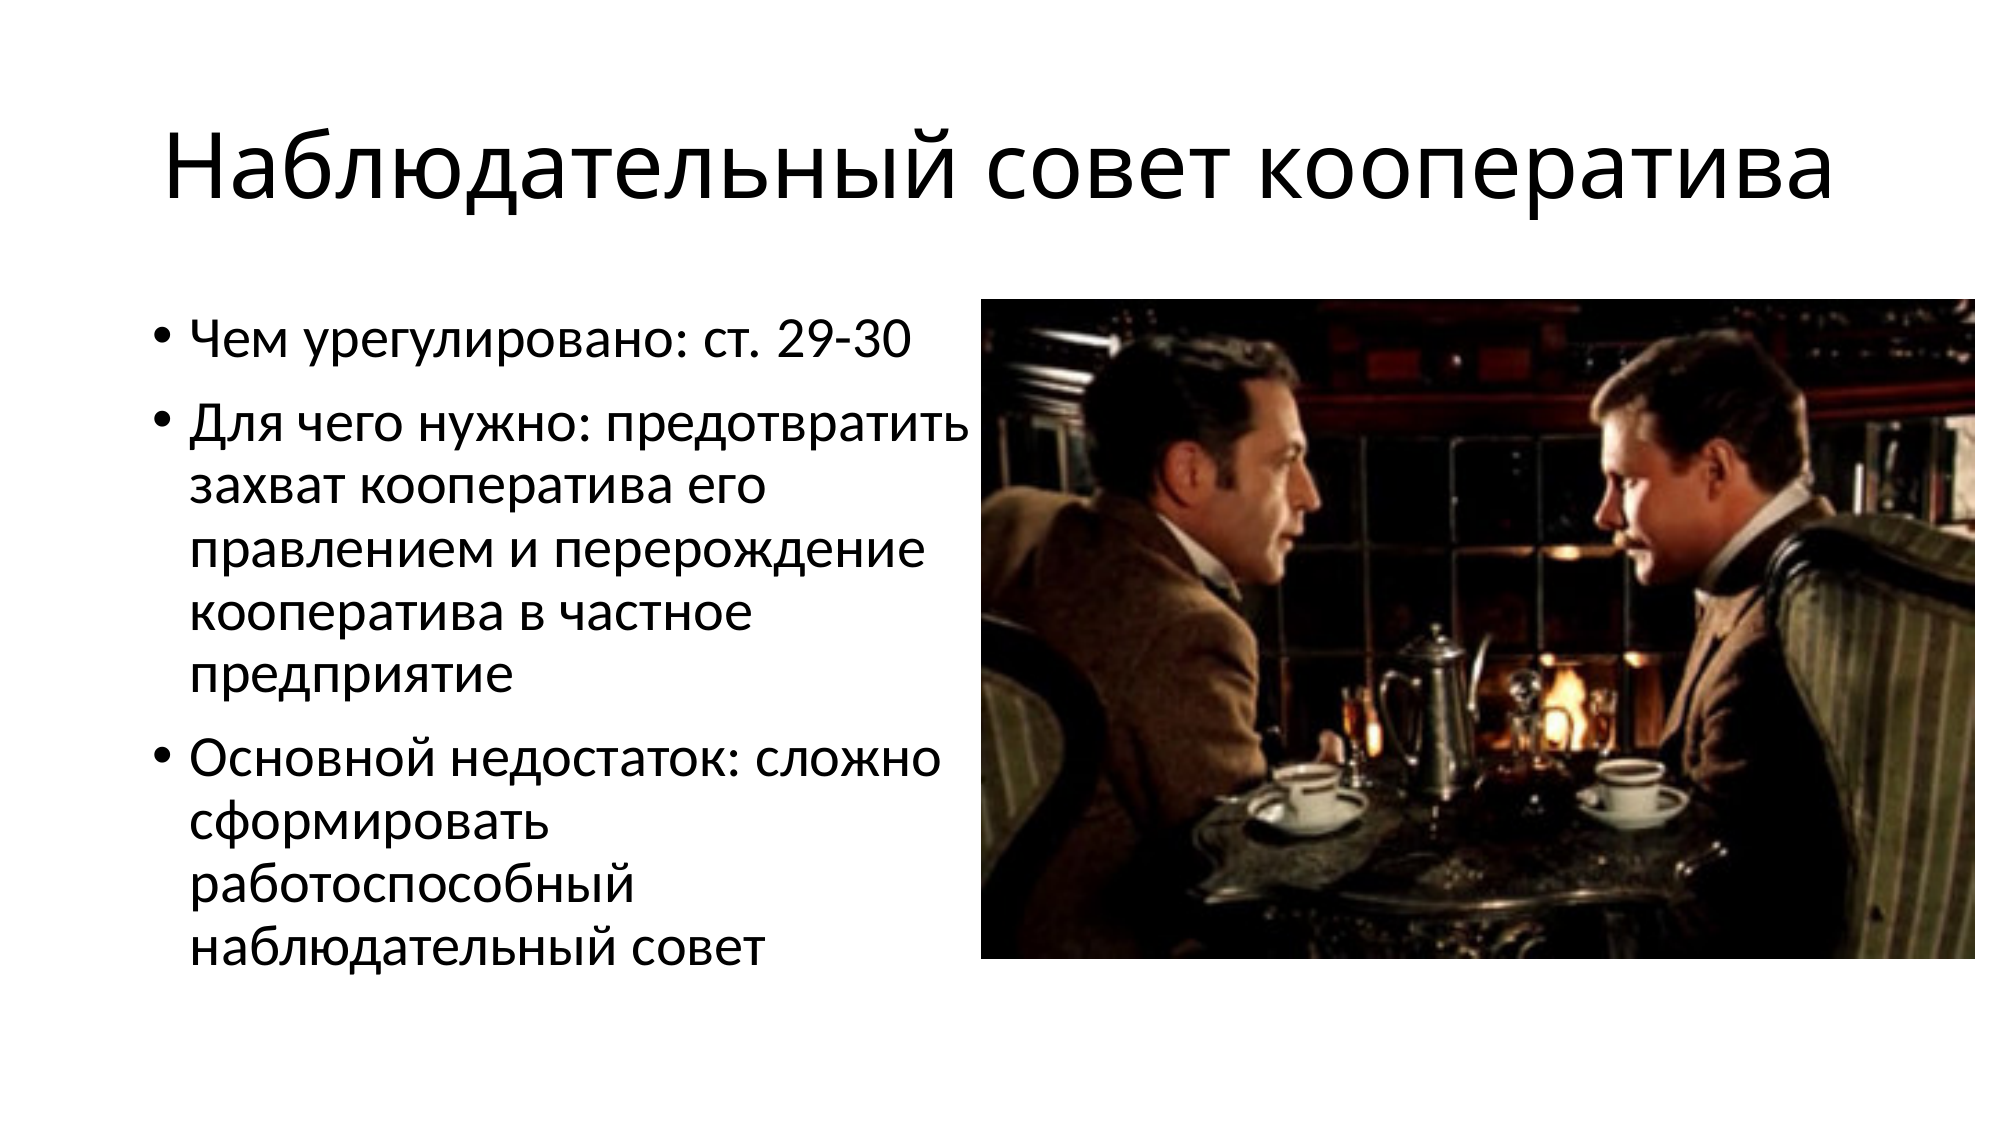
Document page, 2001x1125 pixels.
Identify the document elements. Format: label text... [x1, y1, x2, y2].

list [981, 299, 1975, 960]
title Наблюдательный совет кооператива [137, 59, 1863, 278]
list Чем урегулировано: ст. 29-30 Для чего нужно: предотвратить захват кооператива его правлением и перерождение кооператива в частное предприятие Основной недостаток: сложно сформировать работоспособный наблюдательный совет [137, 299, 988, 1014]
